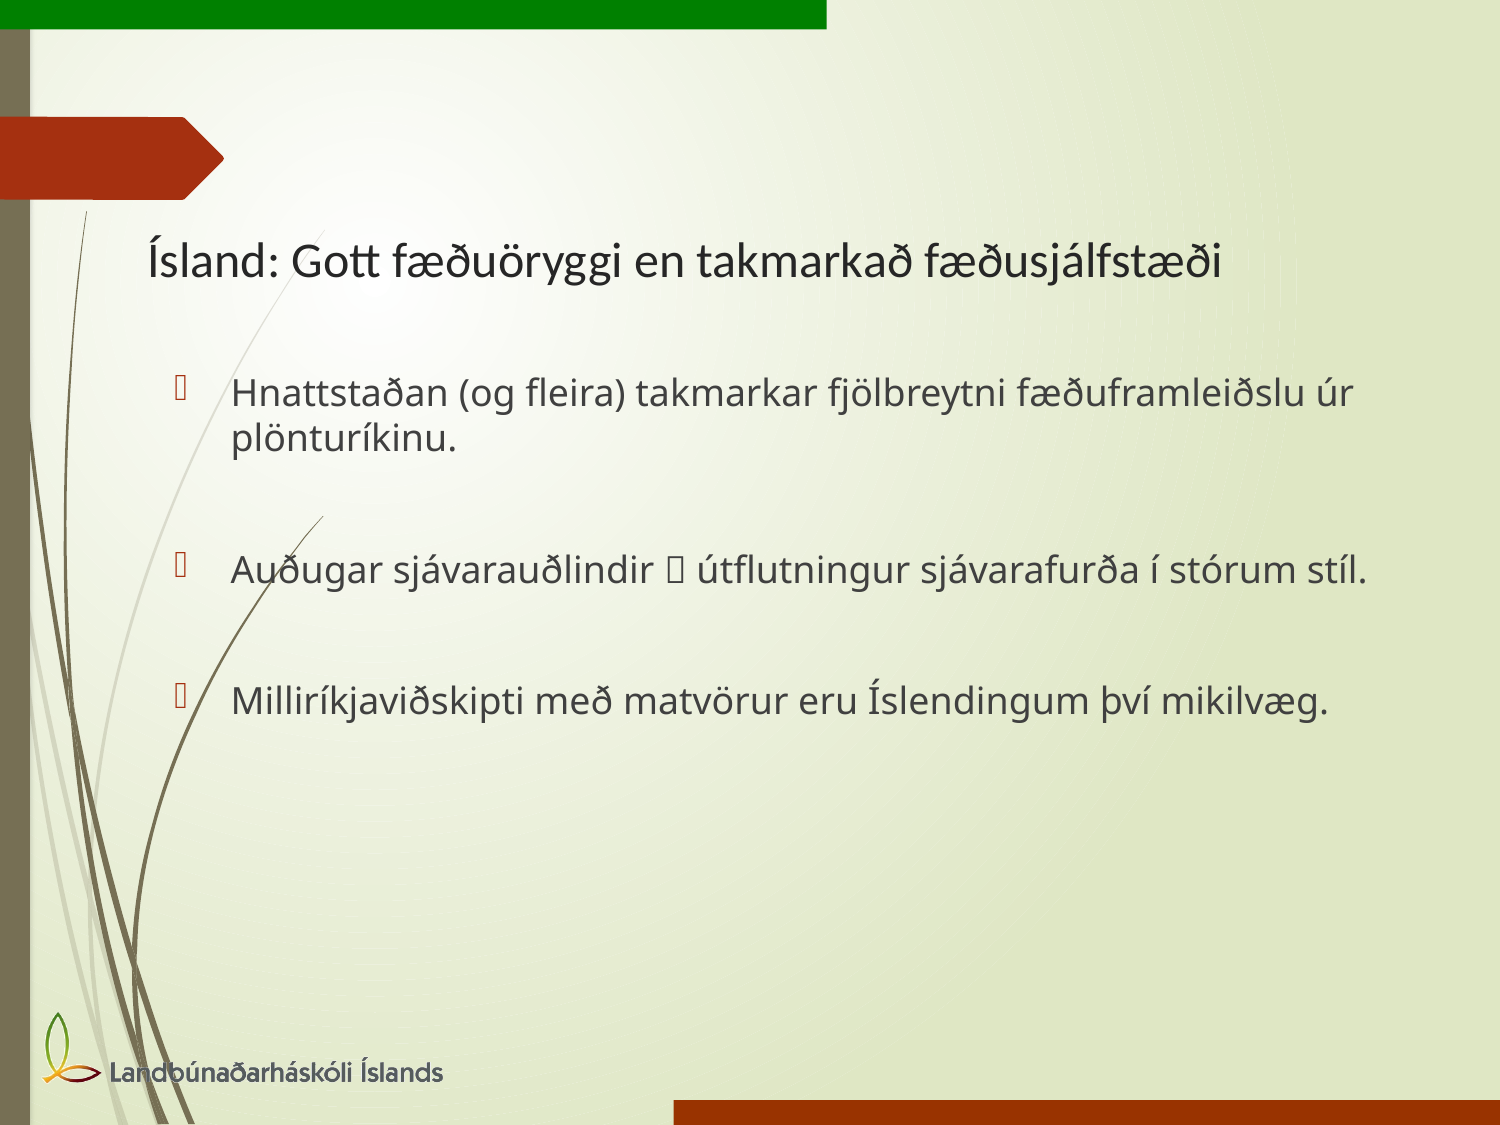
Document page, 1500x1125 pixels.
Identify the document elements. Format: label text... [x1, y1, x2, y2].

title Ísland: Gott fæðuöryggi en takmarkað fæðusjálfstæði [132, 219, 1352, 383]
picture [29, 999, 455, 1096]
list Hnattstaðan (og fleira) takmarkar fjölbreytni fæðuframleiðslu úr plönturíkinu. Auðugar sjávarauðlindir  útflutningur sjávarafurða í stórum stíl. Milliríkjaviðskipti með matvörur eru Íslendingum því mikilvæg. [159, 361, 1454, 897]
